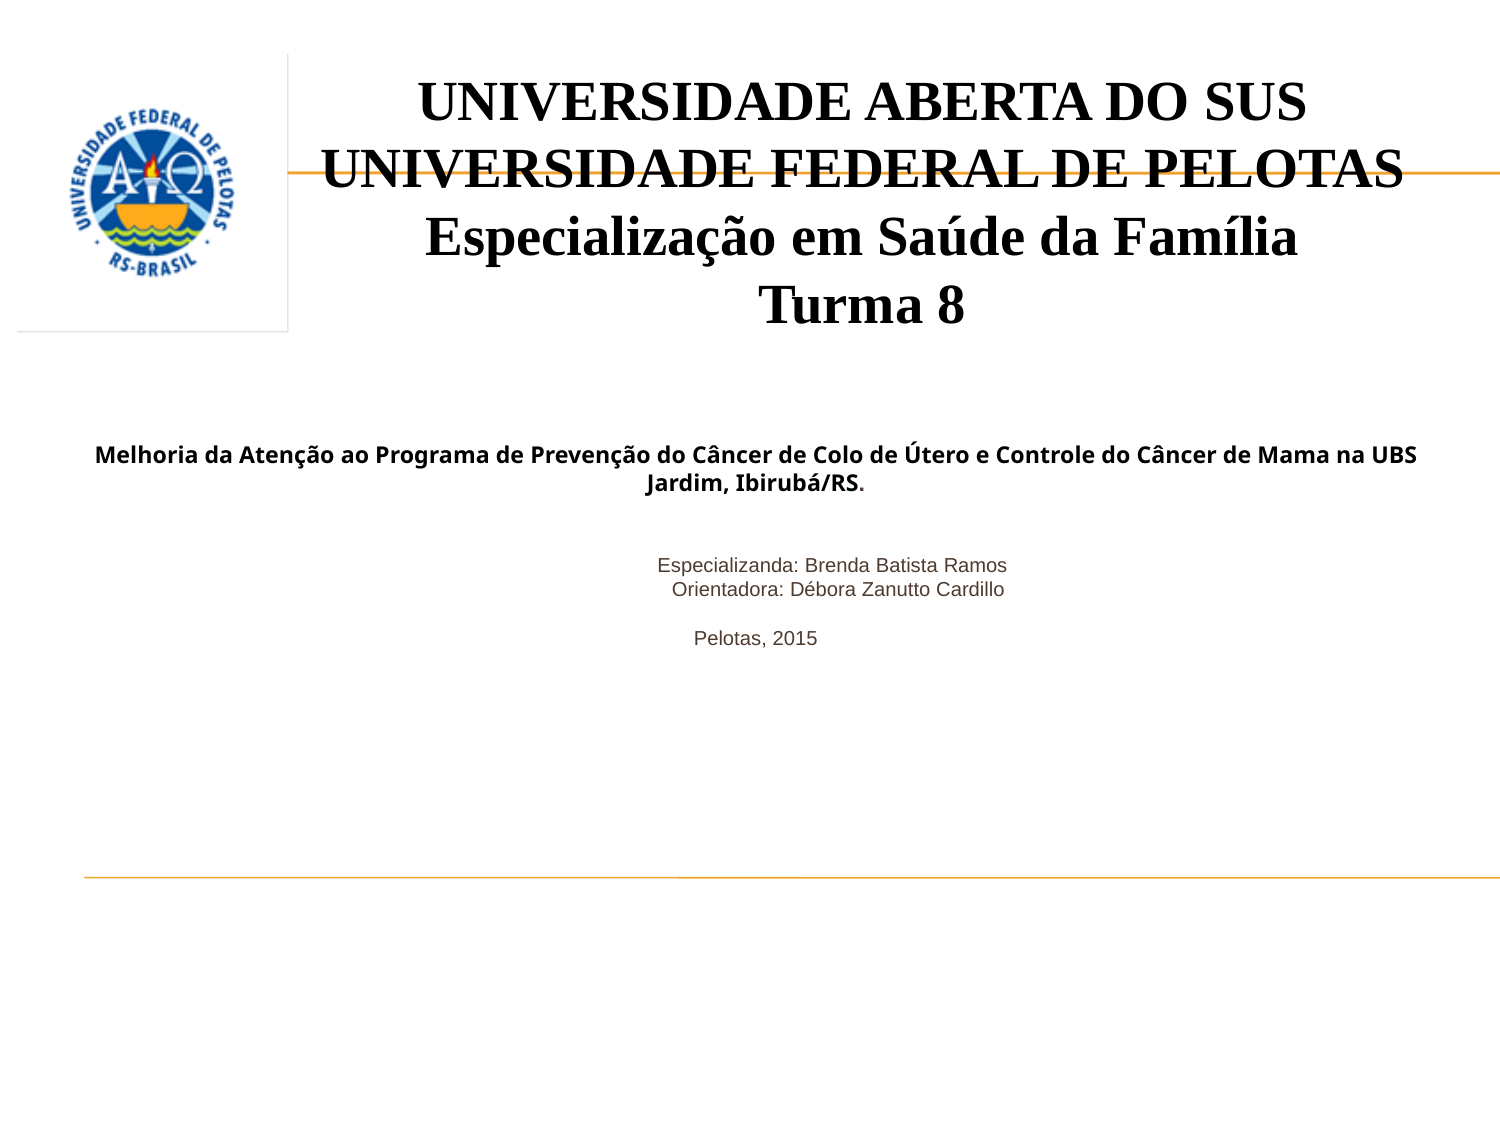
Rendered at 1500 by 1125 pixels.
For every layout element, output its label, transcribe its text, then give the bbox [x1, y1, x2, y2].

picture [17, 54, 290, 334]
subtitle UNIVERSIDADE ABERTA DO SUS UNIVERSIDADE FEDERAL DE PELOTAS Especialização em Saúde da Família Turma 8 [290, 54, 1500, 342]
title Melhoria da Atenção ao Programa de Prevenção do Câncer de Colo de Útero e Controle do Câncer de Mama na UBS Jardim, Ibirubá/RS. Especializanda: Brenda Batista Ramos Orientadora: Débora Zanutto Cardillo Pelotas, 2015 [53, 432, 1459, 657]
